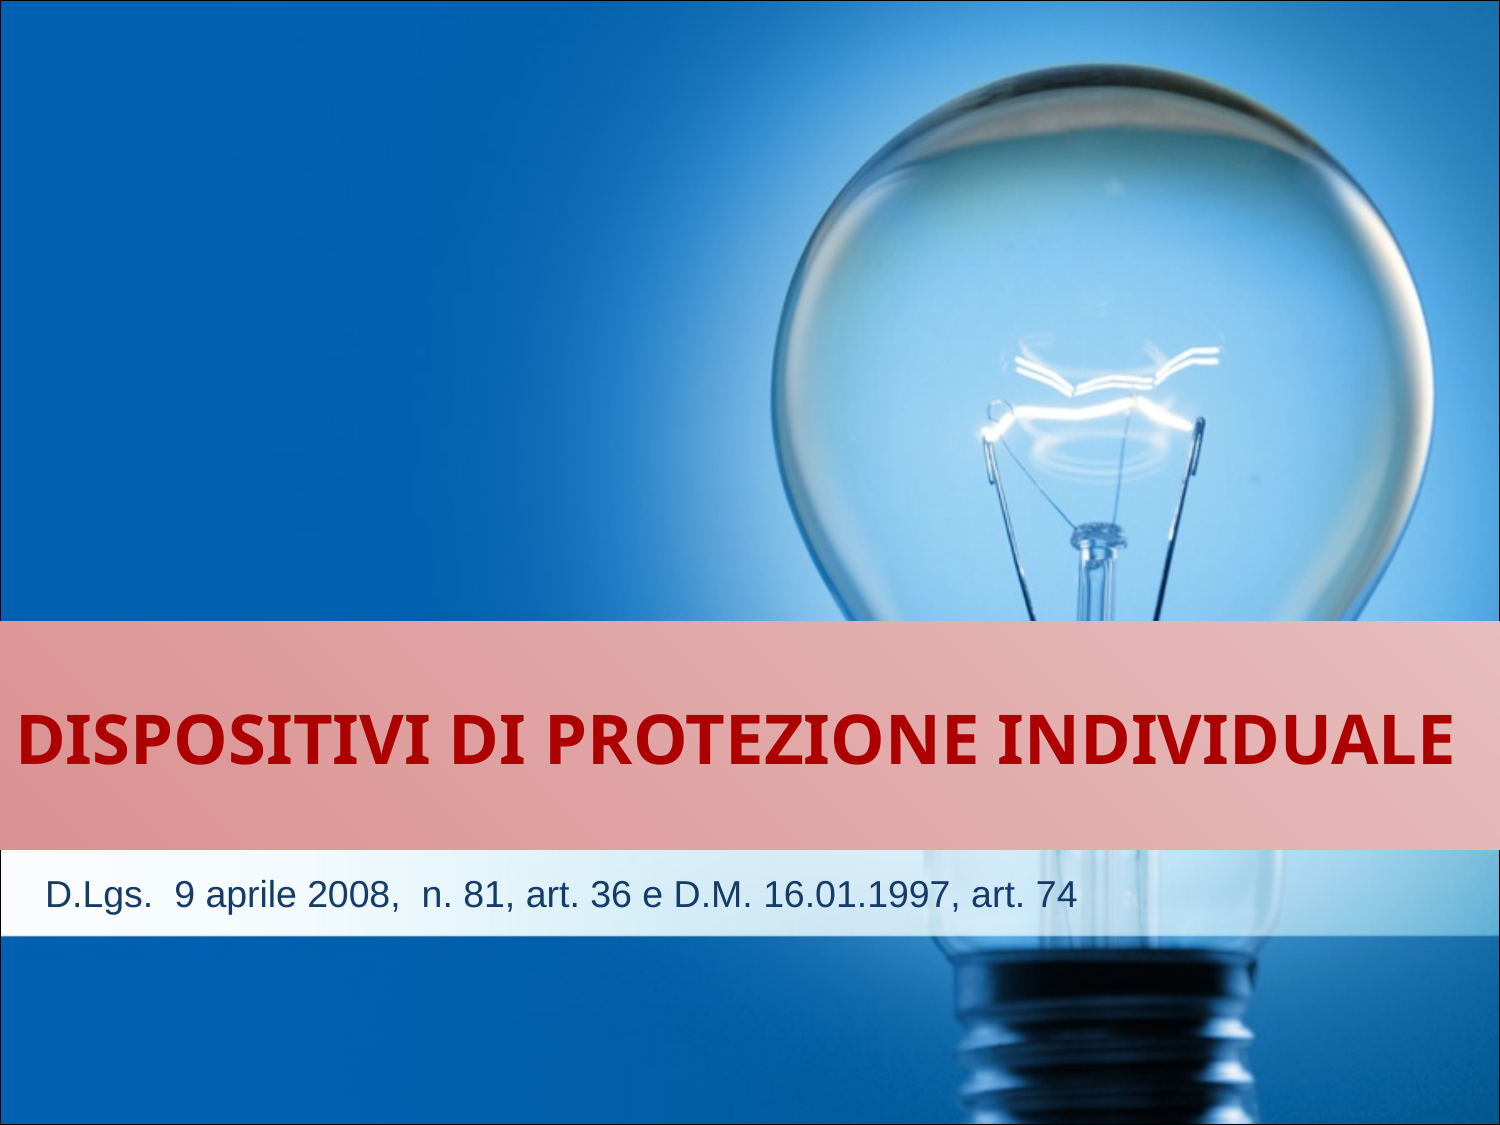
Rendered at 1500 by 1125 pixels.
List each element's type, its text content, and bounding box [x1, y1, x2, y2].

picture [1, 850, 1499, 1124]
text_box [0, 849, 825, 911]
title DISPOSITIVI DI PROTEZIONE INDIVIDUALE [0, 621, 1500, 850]
picture [1, 1, 1499, 621]
text_box D.Lgs. 9 aprile 2008, n. 81, art. 36 e D.M. 16.01.1997, art. 74 [30, 862, 1094, 923]
